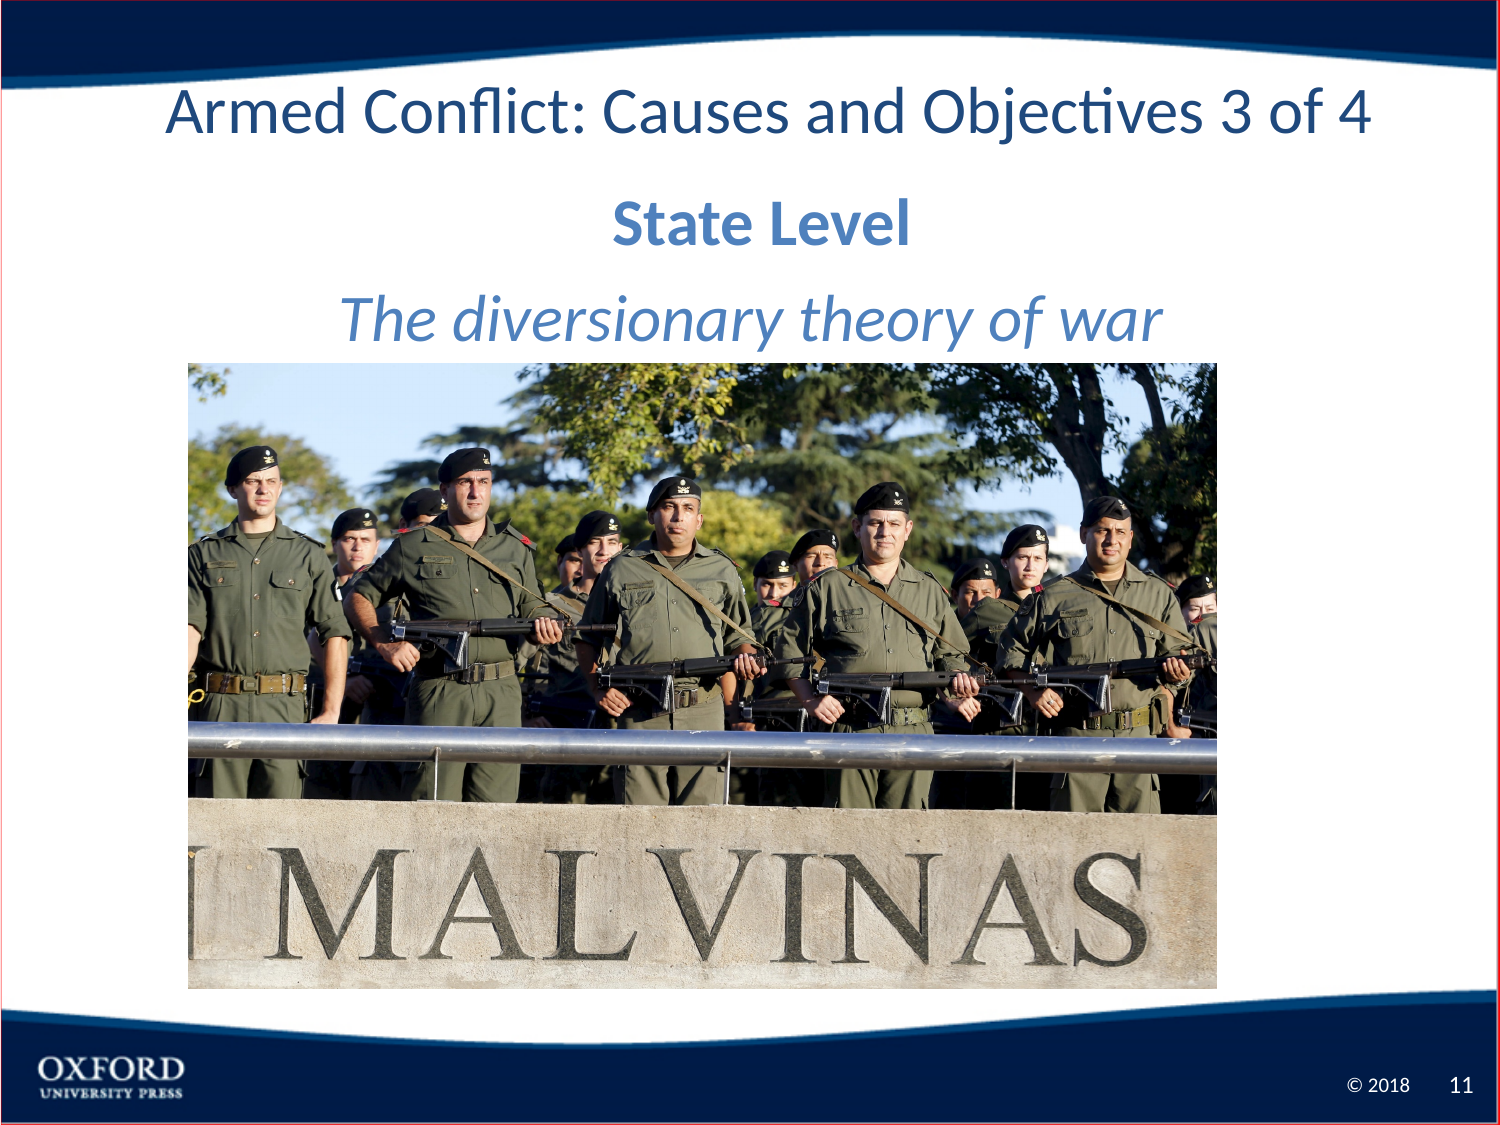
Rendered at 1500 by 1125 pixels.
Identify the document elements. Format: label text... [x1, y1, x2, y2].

picture [0, 0, 1500, 1125]
text_box Armed Conflict: Causes and Objectives 3 of 4 [59, 59, 1465, 155]
text_box The diversionary theory of war [17, 267, 1483, 900]
text_box State Level [59, 171, 1465, 266]
text_box [47, 900, 1453, 1016]
